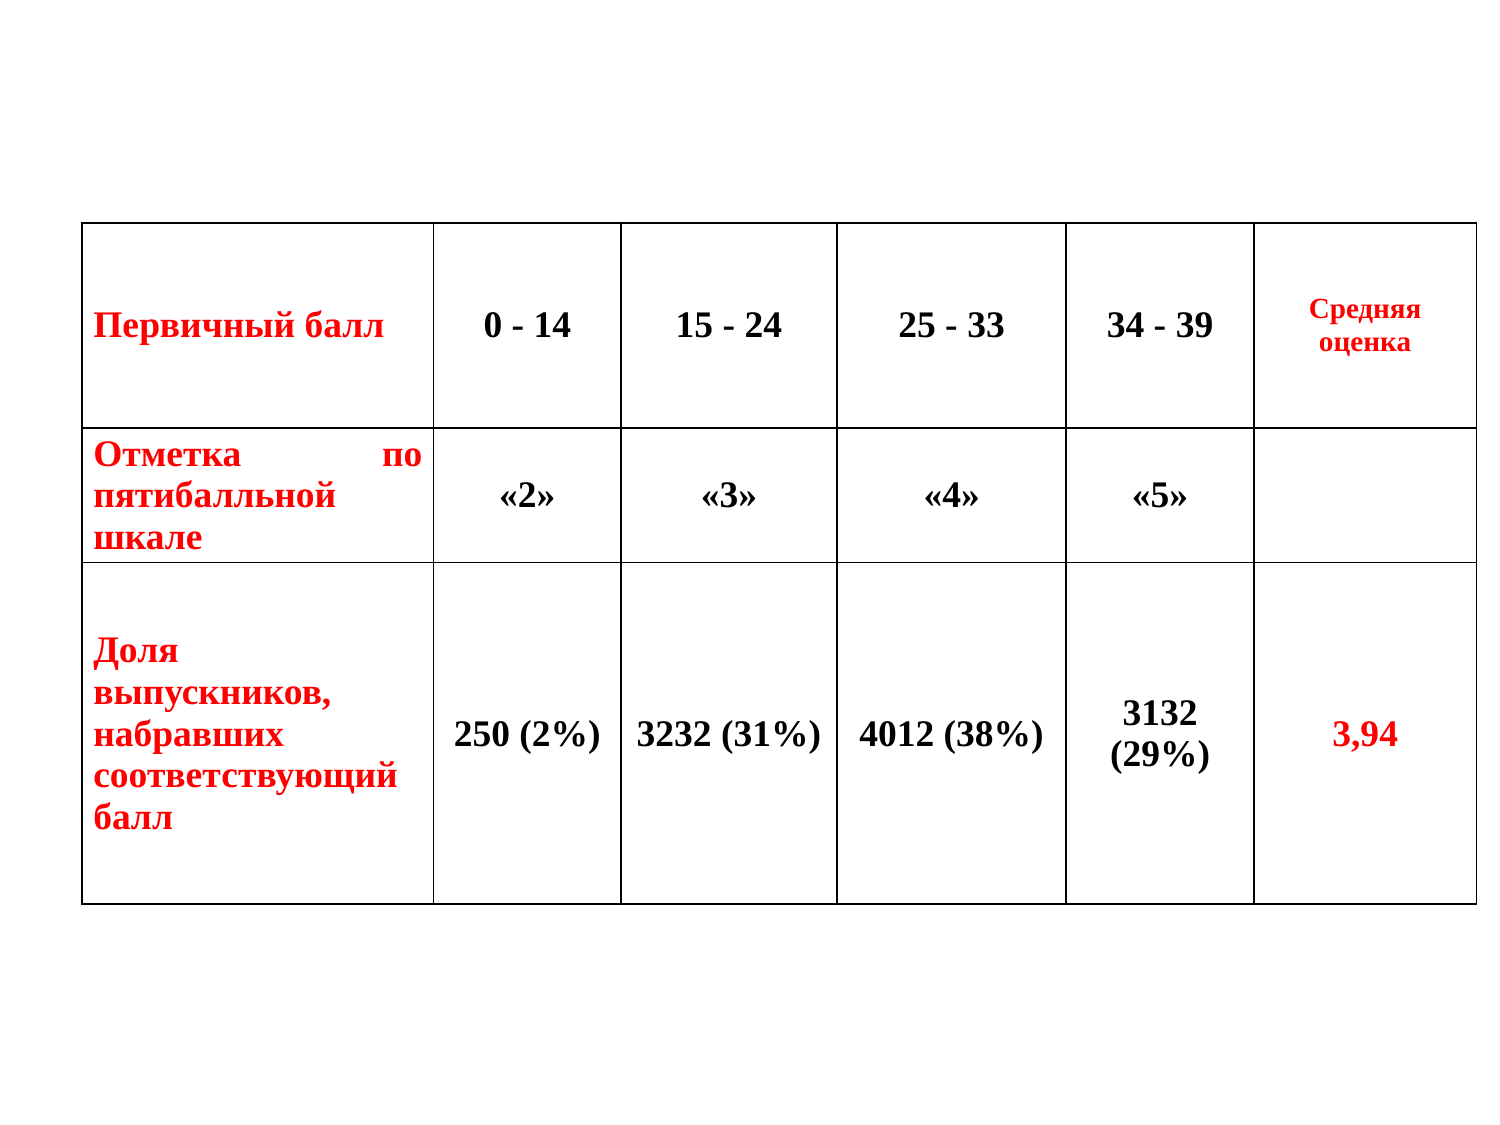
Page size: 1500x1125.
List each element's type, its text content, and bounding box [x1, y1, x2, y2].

table_cell 3132 (29%) [1067, 563, 1253, 903]
table_cell Доля выпускников, набравших соответствующий балл [83, 563, 433, 903]
table_header Средняя оценка [1255, 224, 1476, 427]
table_cell 3,94 [1255, 563, 1476, 903]
table_header Первичный балл [83, 224, 433, 427]
table_cell [1255, 429, 1476, 562]
table_cell «2» [434, 429, 620, 562]
table_cell «4» [838, 429, 1065, 562]
table_header 34 - 39 [1067, 224, 1253, 427]
table_header 0 - 14 [434, 224, 620, 427]
table_cell «3» [622, 429, 836, 562]
table_header 15 - 24 [622, 224, 836, 427]
table_cell 4012 (38%) [838, 563, 1065, 903]
table_cell Отметка по пятибалльной шкале [83, 429, 433, 562]
table_cell 3232 (31%) [622, 563, 836, 903]
table_header 25 - 33 [838, 224, 1065, 427]
table_cell 250 (2%) [434, 563, 620, 903]
table_cell «5» [1067, 429, 1253, 562]
